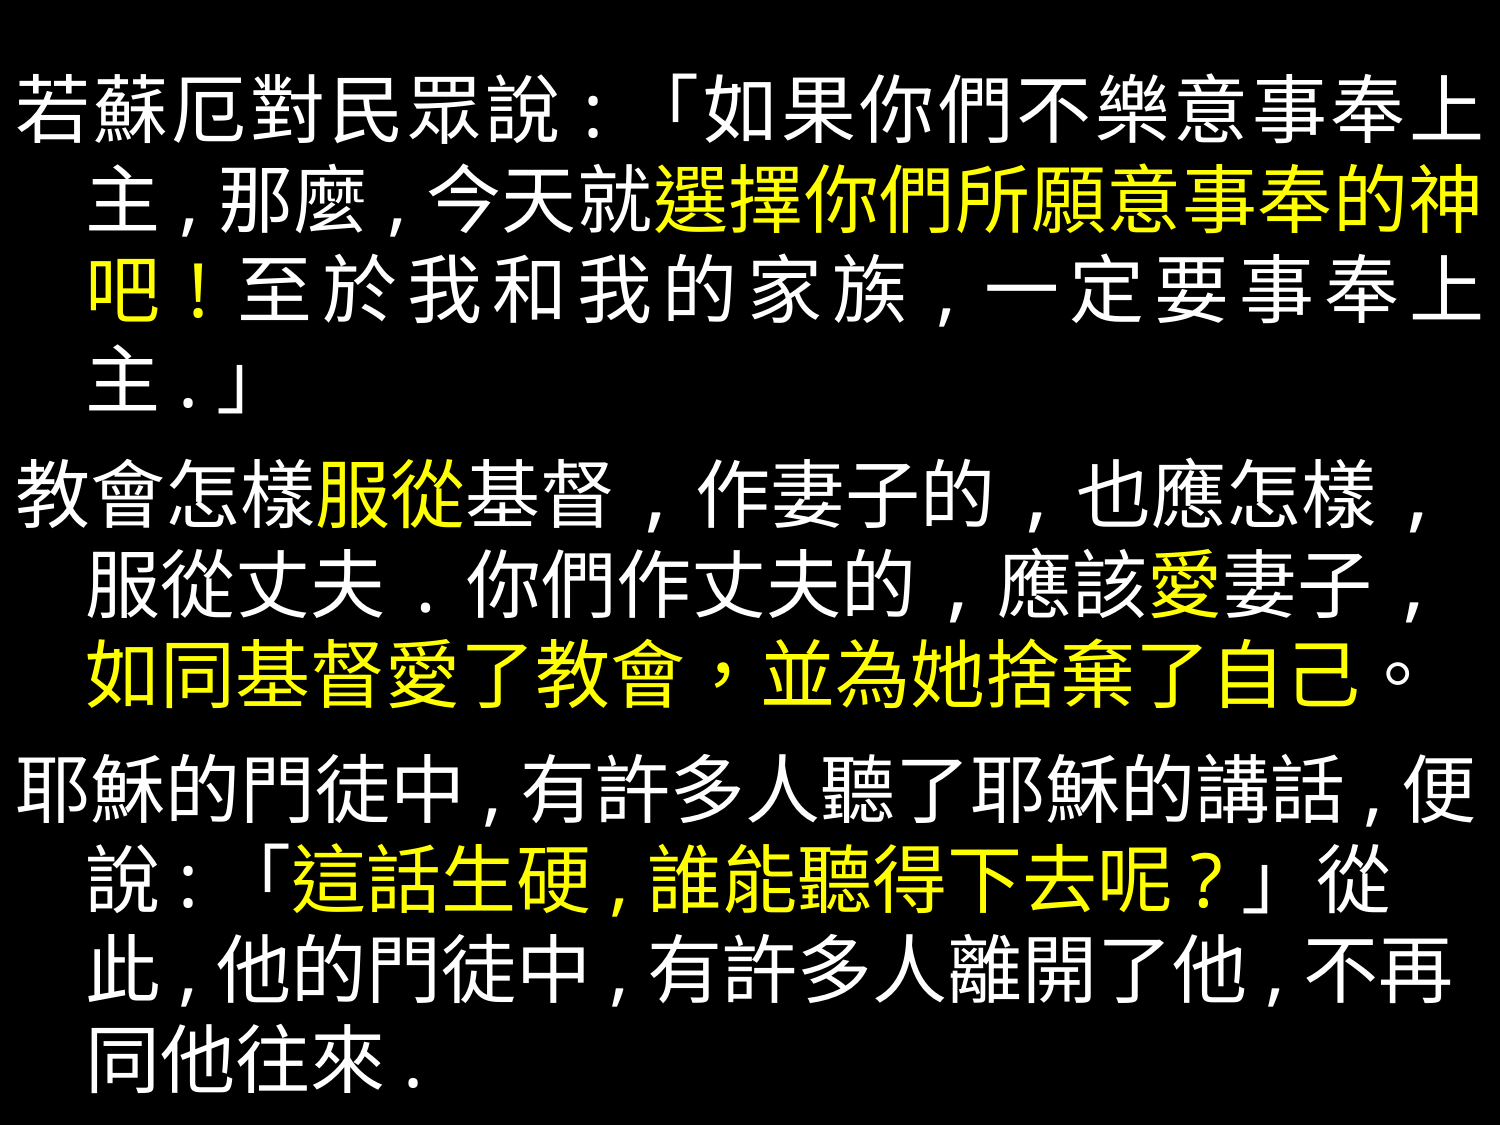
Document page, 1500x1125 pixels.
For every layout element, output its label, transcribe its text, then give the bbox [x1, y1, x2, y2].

list 若蘇厄對民眾說:「如果你們不樂意事奉上主,那麼,今天就選擇你們所願意事奉的神吧!至於我和我的家族,一定要事奉上主.」 教會怎樣服從基督,作妻子的,也應怎樣,服從丈夫.你們作丈夫的,應該愛妻子, 如同基督愛了教會，並為她捨棄了自己。 耶穌的門徒中,有許多人聽了耶穌的講話,便說:「這話生硬,誰能聽得下去呢?」從此,他的門徒中,有許多人離開了他,不再同他往來. [0, 54, 1500, 1125]
